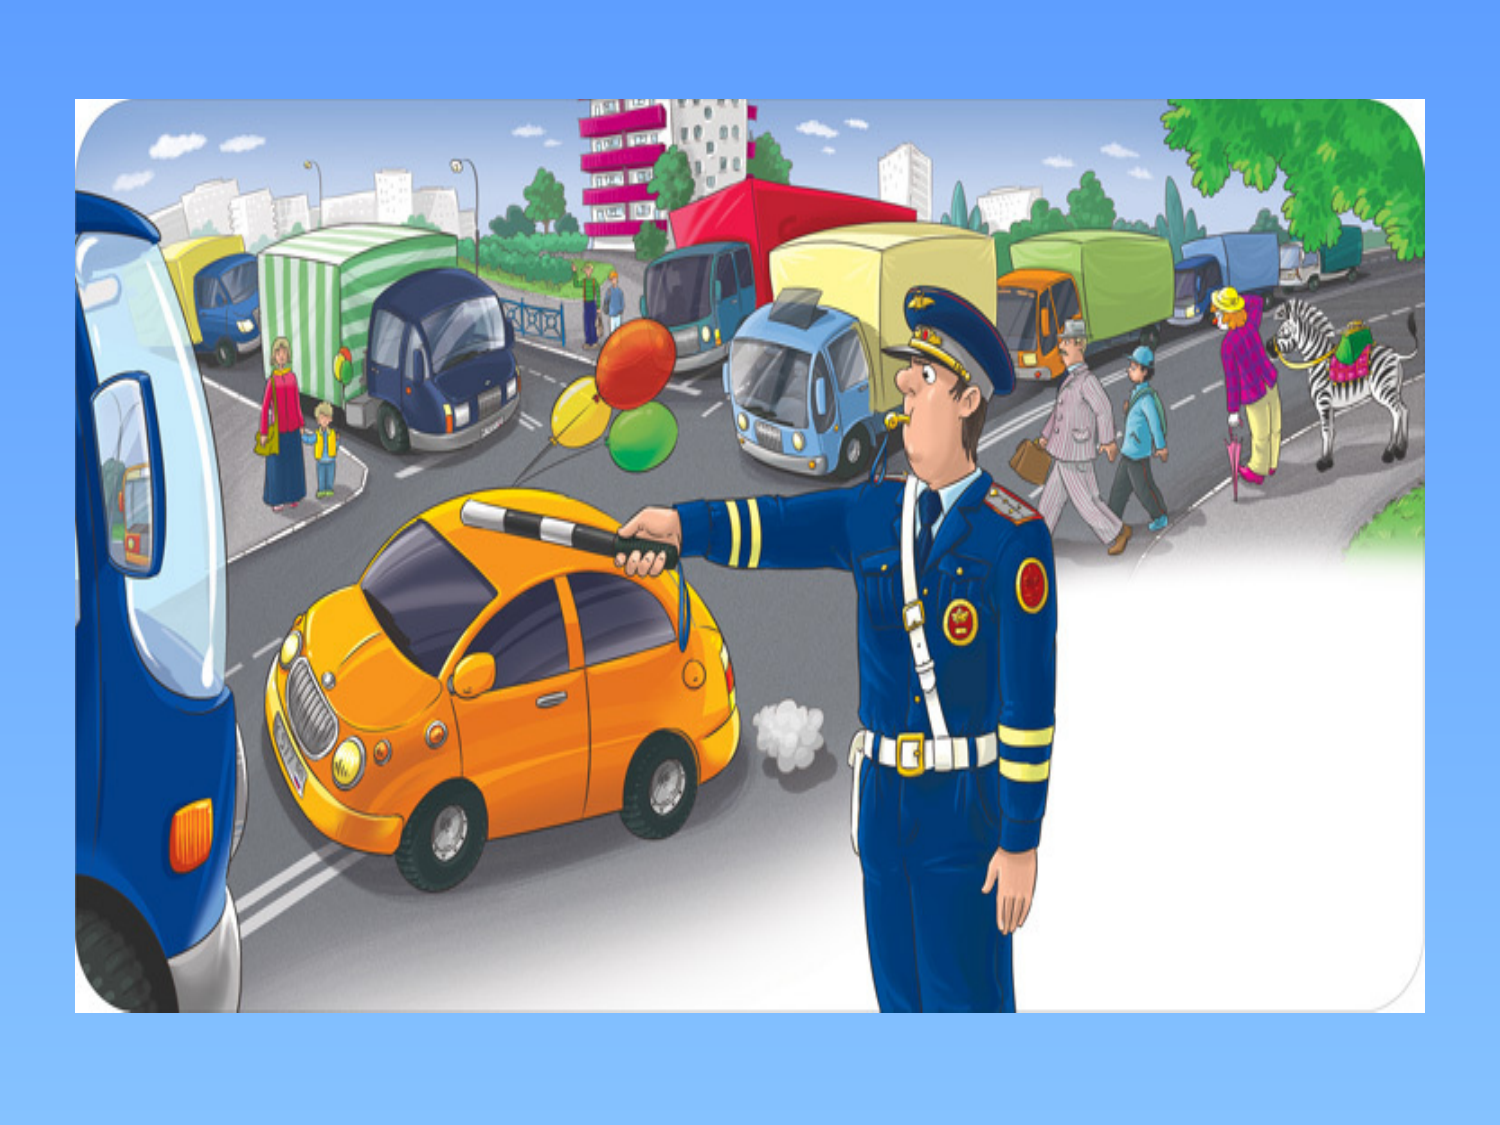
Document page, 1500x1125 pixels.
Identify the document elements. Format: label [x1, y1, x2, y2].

list [74, 99, 1426, 1013]
